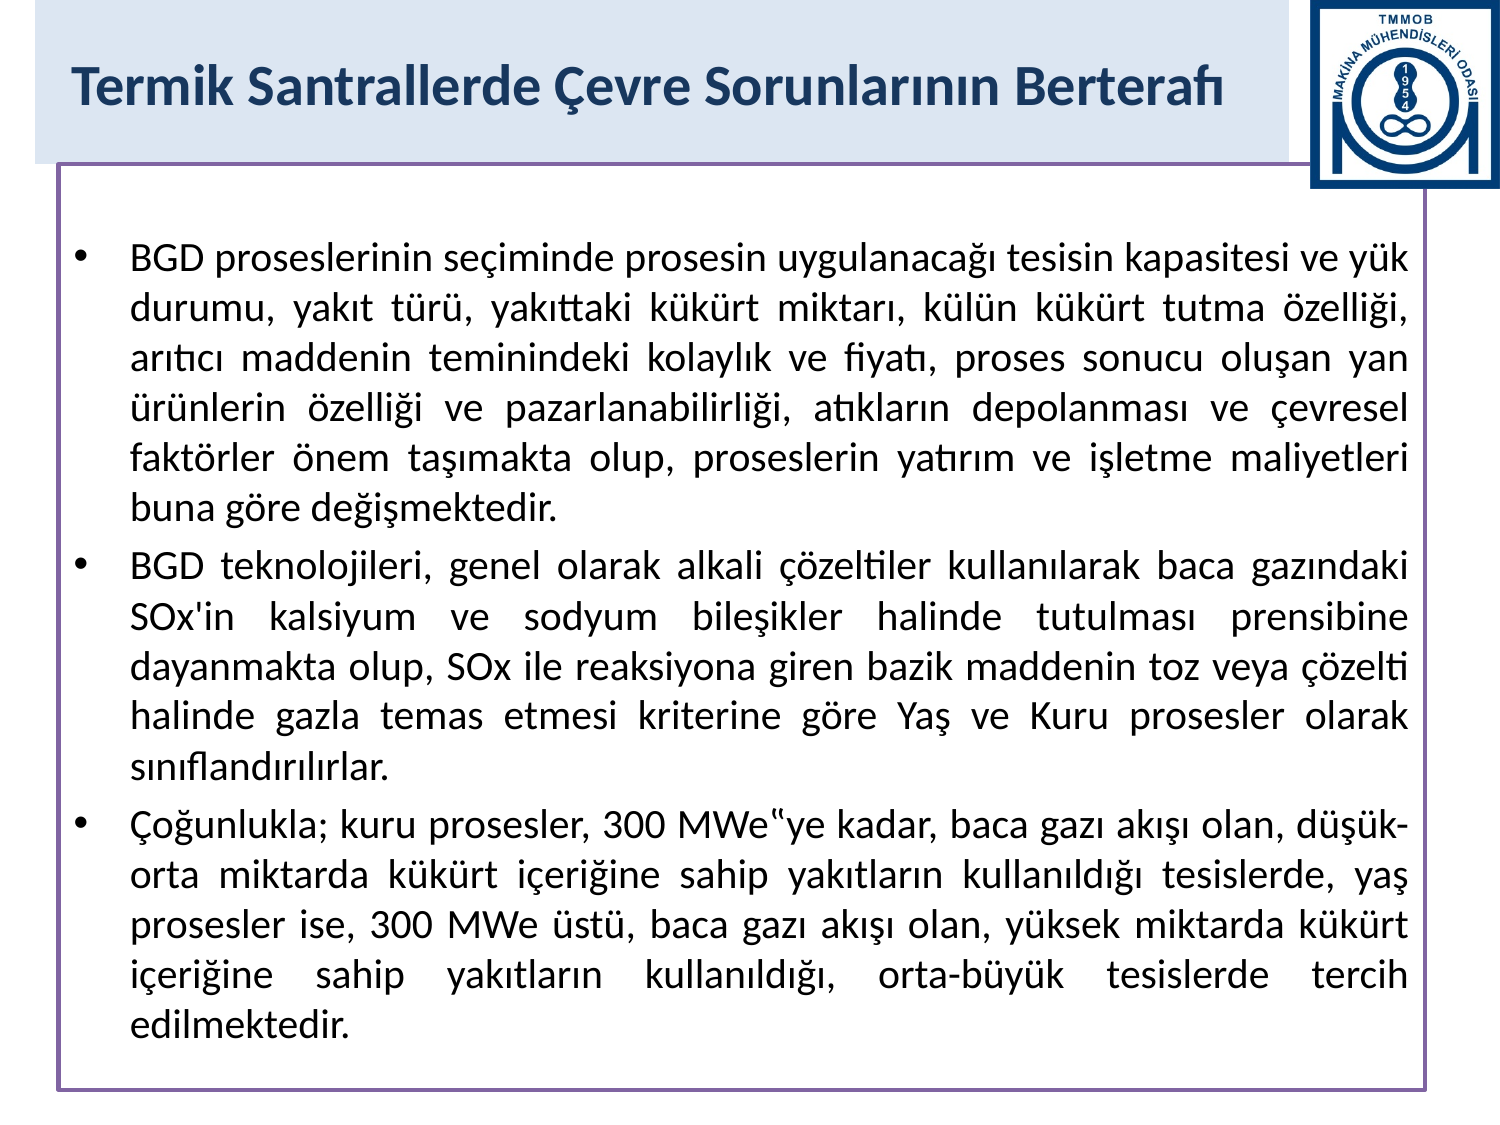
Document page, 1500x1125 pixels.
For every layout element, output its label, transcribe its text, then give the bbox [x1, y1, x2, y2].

picture [1310, 0, 1500, 190]
list BGD proseslerinin seçiminde prosesin uygulanacağı tesisin kapasitesi ve yük durumu, yakıt türü, yakıttaki kükürt miktarı, külün kükürt tutma özelliği, arıtıcı maddenin teminindeki kolaylık ve fiyatı, proses sonucu oluşan yan ürünlerin özelliği ve pazarlanabilirliği, atıkların depolanması ve çevresel faktörler önem taşımakta olup, proseslerin yatırım ve işletme maliyetleri buna göre değişmektedir. BGD teknolojileri, genel olarak alkali çözeltiler kullanılarak baca gazındaki SOx'in kalsiyum ve sodyum bileşikler halinde tutulması prensibine dayanmakta olup, SOx ile reaksiyona giren bazik maddenin toz veya çözelti halinde gazla temas etmesi kriterine göre Yaş ve Kuru prosesler olarak sınıflandırılırlar. Çoğunlukla; kuru prosesler, 300 MWe‟ye kadar, baca gazı akışı olan, düşük-orta miktarda kükürt içeriğine sahip yakıtların kullanıldığı tesislerde, yaş prosesler ise, 300 MWe üstü, baca gazı akışı olan, yüksek miktarda kükürt içeriğine sahip yakıtların kullanıldığı, orta-büyük tesislerde tercih edilmektedir. [56, 162, 1427, 1092]
title Termik Santrallerde Çevre Sorunlarının Berterafı [35, 0, 1289, 164]
